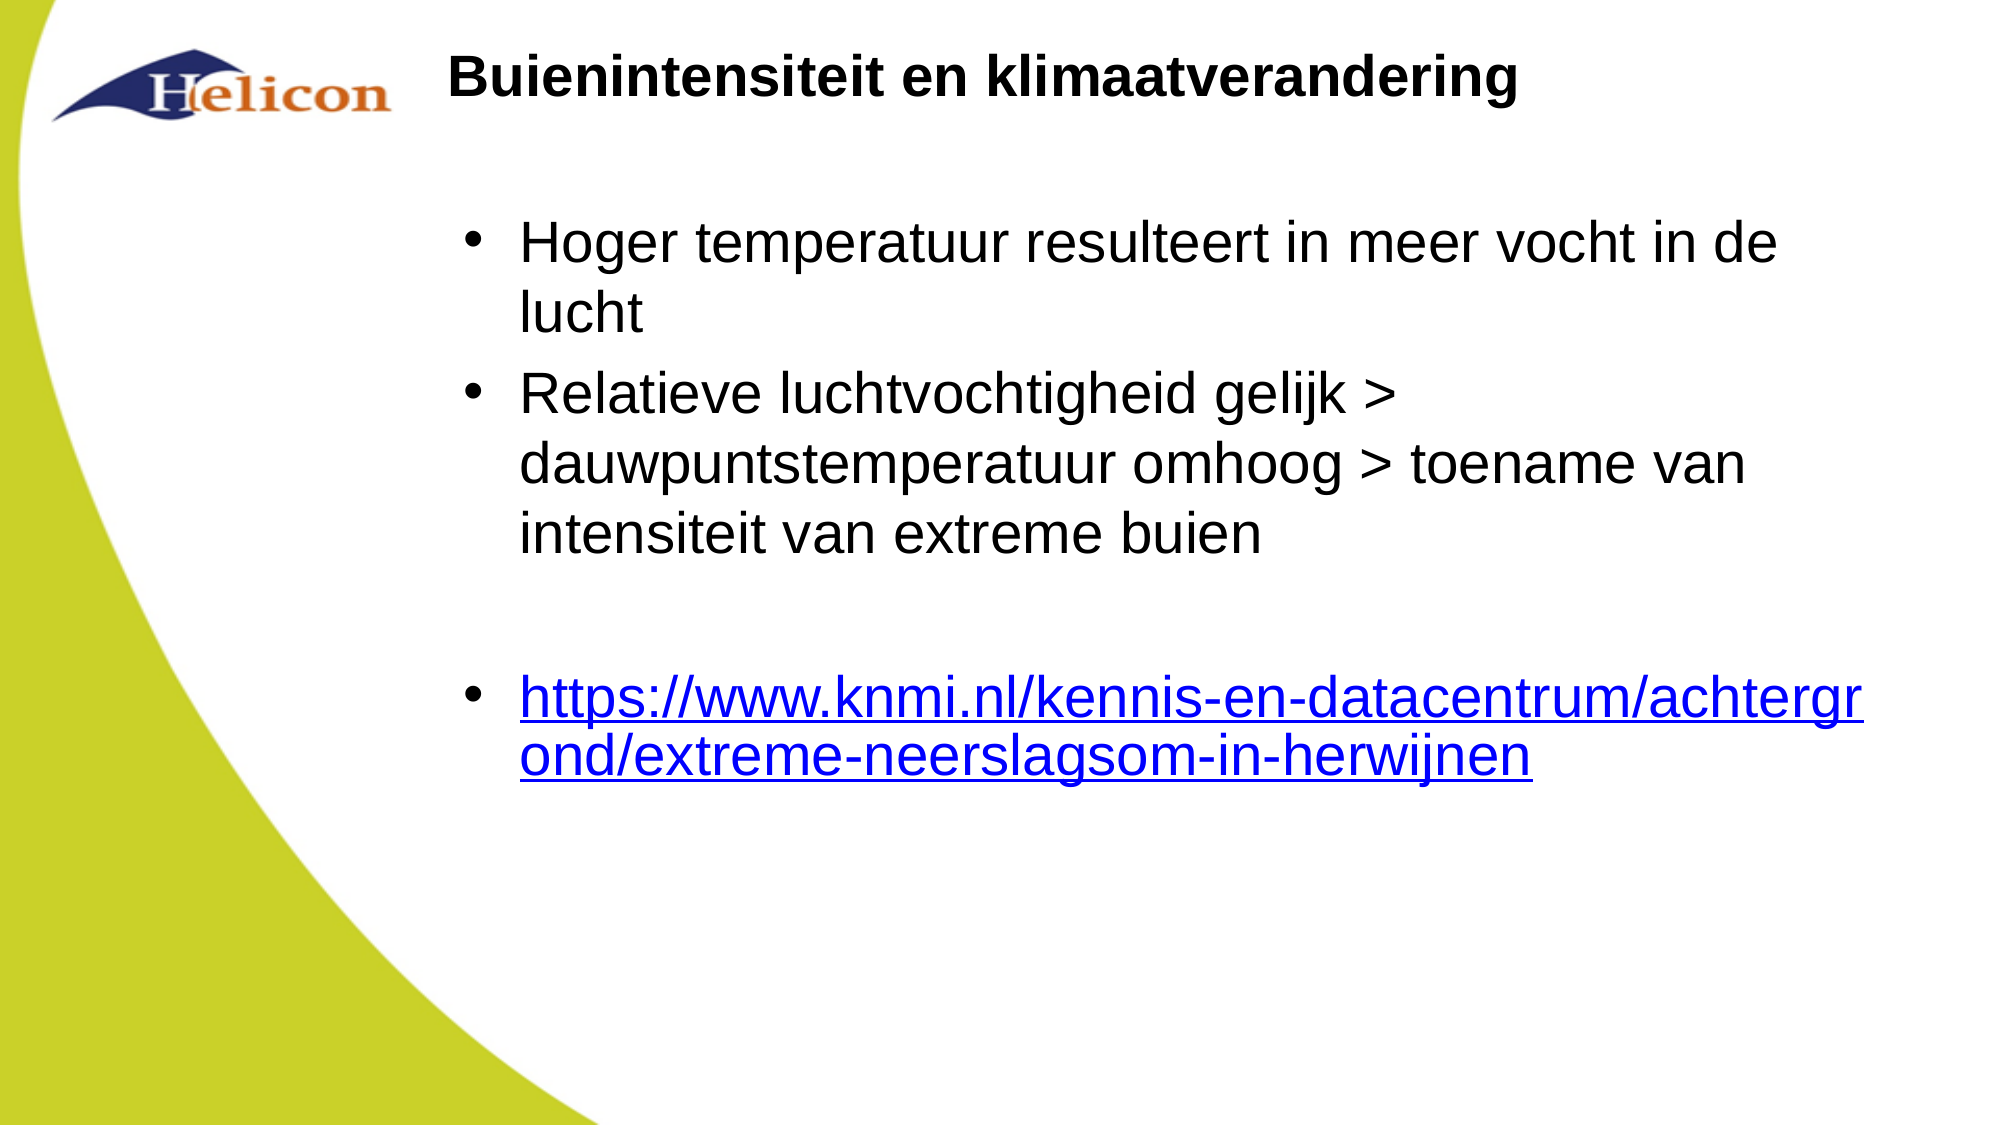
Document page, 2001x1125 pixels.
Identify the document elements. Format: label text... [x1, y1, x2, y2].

list Hoger temperatuur resulteert in meer vocht in de lucht Relatieve luchtvochtigheid gelijk > dauwpuntstemperatuur omhoog > toename van intensiteit van extreme buien https://www.knmi.nl/kennis-en-datacentrum/achtergrond/extreme-neerslagsom-in-herwijnen [448, 196, 1900, 1005]
picture [0, 0, 2000, 1125]
title Buienintensiteit en klimaatverandering [432, 54, 1887, 161]
